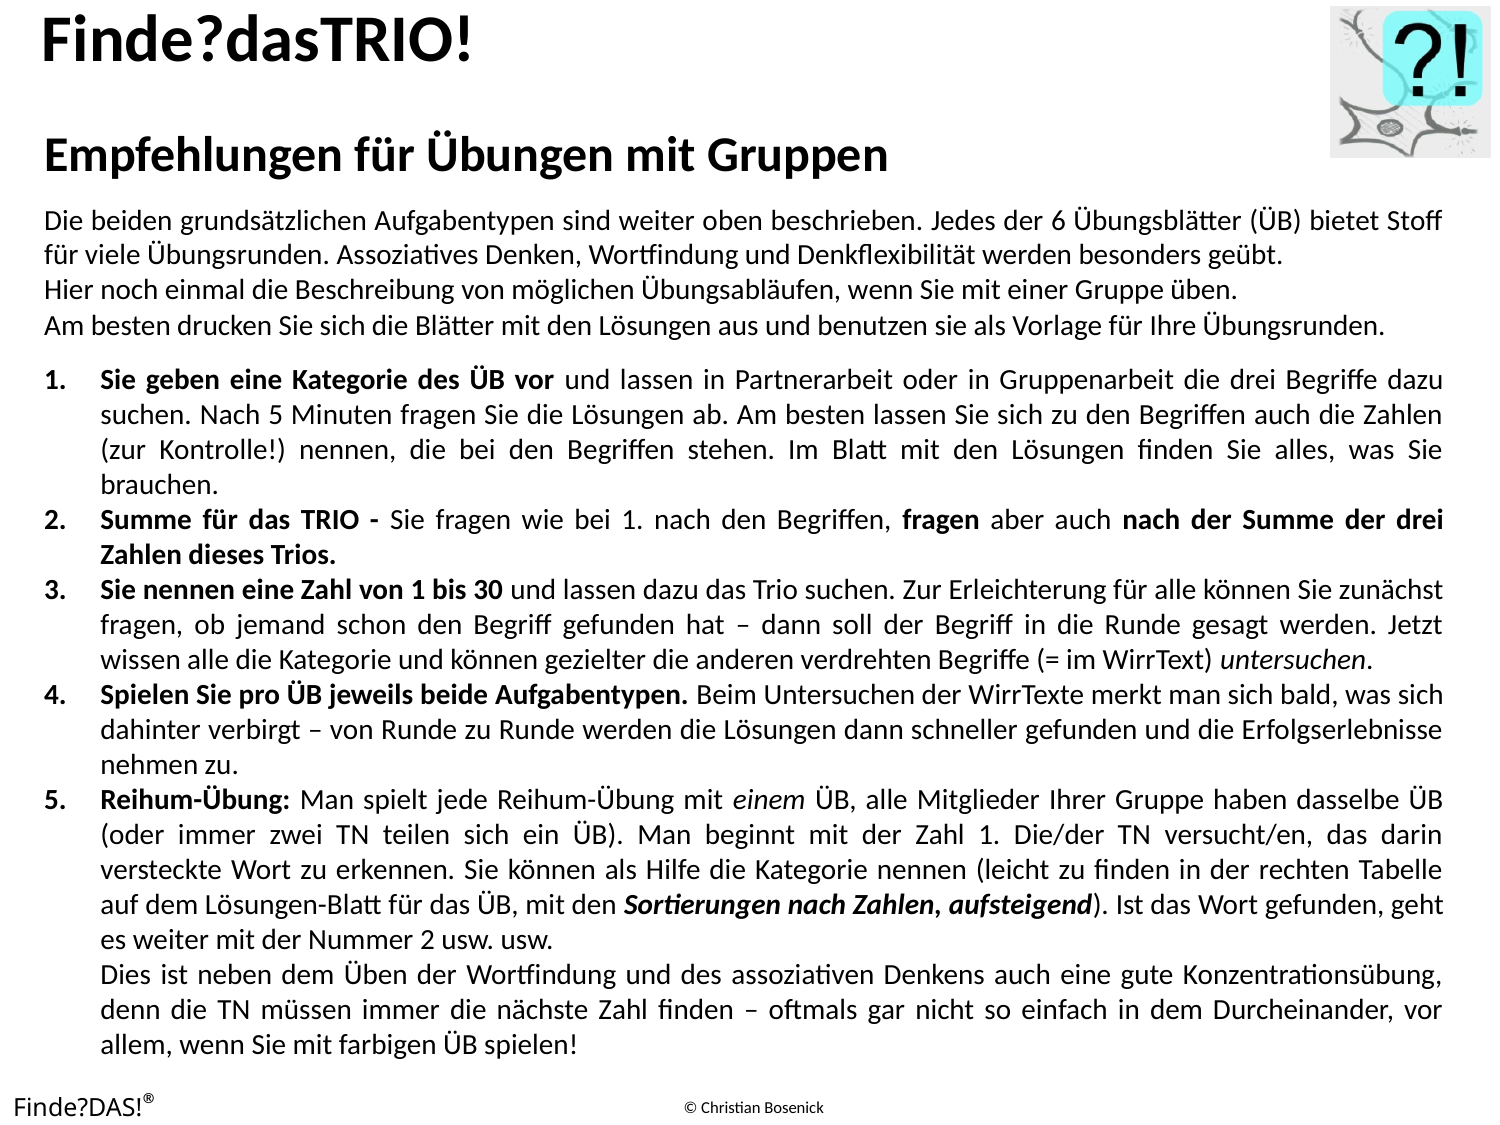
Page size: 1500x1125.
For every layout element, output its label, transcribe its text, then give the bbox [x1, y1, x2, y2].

text_box Finde?dasTRIO! [27, 0, 491, 83]
text_box © Christian Bosenick [668, 1089, 839, 1125]
picture [1330, 6, 1492, 158]
text_box Finde?DAS!® [0, 1066, 199, 1125]
text_box Empfehlungen für Übungen mit Gruppen Die beiden grundsätzlichen Aufgabentypen sind weiter oben beschrieben. Jedes der 6 Übungsblätter (ÜB) bietet Stoff für viele Übungsrunden. Assoziatives Denken, Wortfindung und Denkflexibilität werden besonders geübt. Hier noch einmal die Beschreibung von möglichen Übungsabläufen, wenn Sie mit einer Gruppe üben. Am besten drucken Sie sich die Blätter mit den Lösungen aus und benutzen sie als Vorlage für Ihre Übungsrunden. Sie geben eine Kategorie des ÜB vor und lassen in Partnerarbeit oder in Gruppenarbeit die drei Begriffe dazu suchen. Nach 5 Minuten fragen Sie die Lösungen ab. Am besten lassen Sie sich zu den Begriffen auch die Zahlen (zur Kontrolle!) nennen, die bei den Begriffen stehen. Im Blatt mit den Lösungen finden Sie alles, was Sie brauchen. Summe für das TRIO - Sie fragen wie bei 1. nach den Begriffen, fragen aber auch nach der Summe der drei Zahlen dieses Trios. Sie nennen eine Zahl von 1 bis 30 und lassen dazu das Trio suchen. Zur Erleichterung für alle können Sie zunächst fragen, ob jemand schon den Begriff gefunden hat – dann soll der Begriff in die Runde gesagt werden. Jetzt wissen alle die Kategorie und können gezielter die anderen verdrehten Begriffe (= im WirrText) untersuchen. Spielen Sie pro ÜB jeweils beide Aufgabentypen. Beim Untersuchen der WirrTexte merkt man sich bald, was sich dahinter verbirgt – von Runde zu Runde werden die Lösungen dann schneller gefunden und die Erfolgserlebnisse nehmen zu. Reihum-Übung: Man spielt jede Reihum-Übung mit einem ÜB, alle Mitglieder Ihrer Gruppe haben dasselbe ÜB (oder immer zwei TN teilen sich ein ÜB). Man beginnt mit der Zahl 1. Die/der TN versucht/en, das darin versteckte Wort zu erkennen. Sie können als Hilfe die Kategorie nennen (leicht zu finden in der rechten Tabelle auf dem Lösungen-Blatt für das ÜB, mit den Sortierungen nach Zahlen, aufsteigend). Ist das Wort gefunden, geht es weiter mit der Nummer 2 usw. usw. Dies ist neben dem Üben der Wortfindung und des assoziativen Denkens auch eine gute Konzentrationsübung, denn die TN müssen immer die nächste Zahl finden – oftmals gar nicht so einfach in dem Durcheinander, vor allem, wenn Sie mit farbigen ÜB spielen! [29, 113, 1459, 1068]
